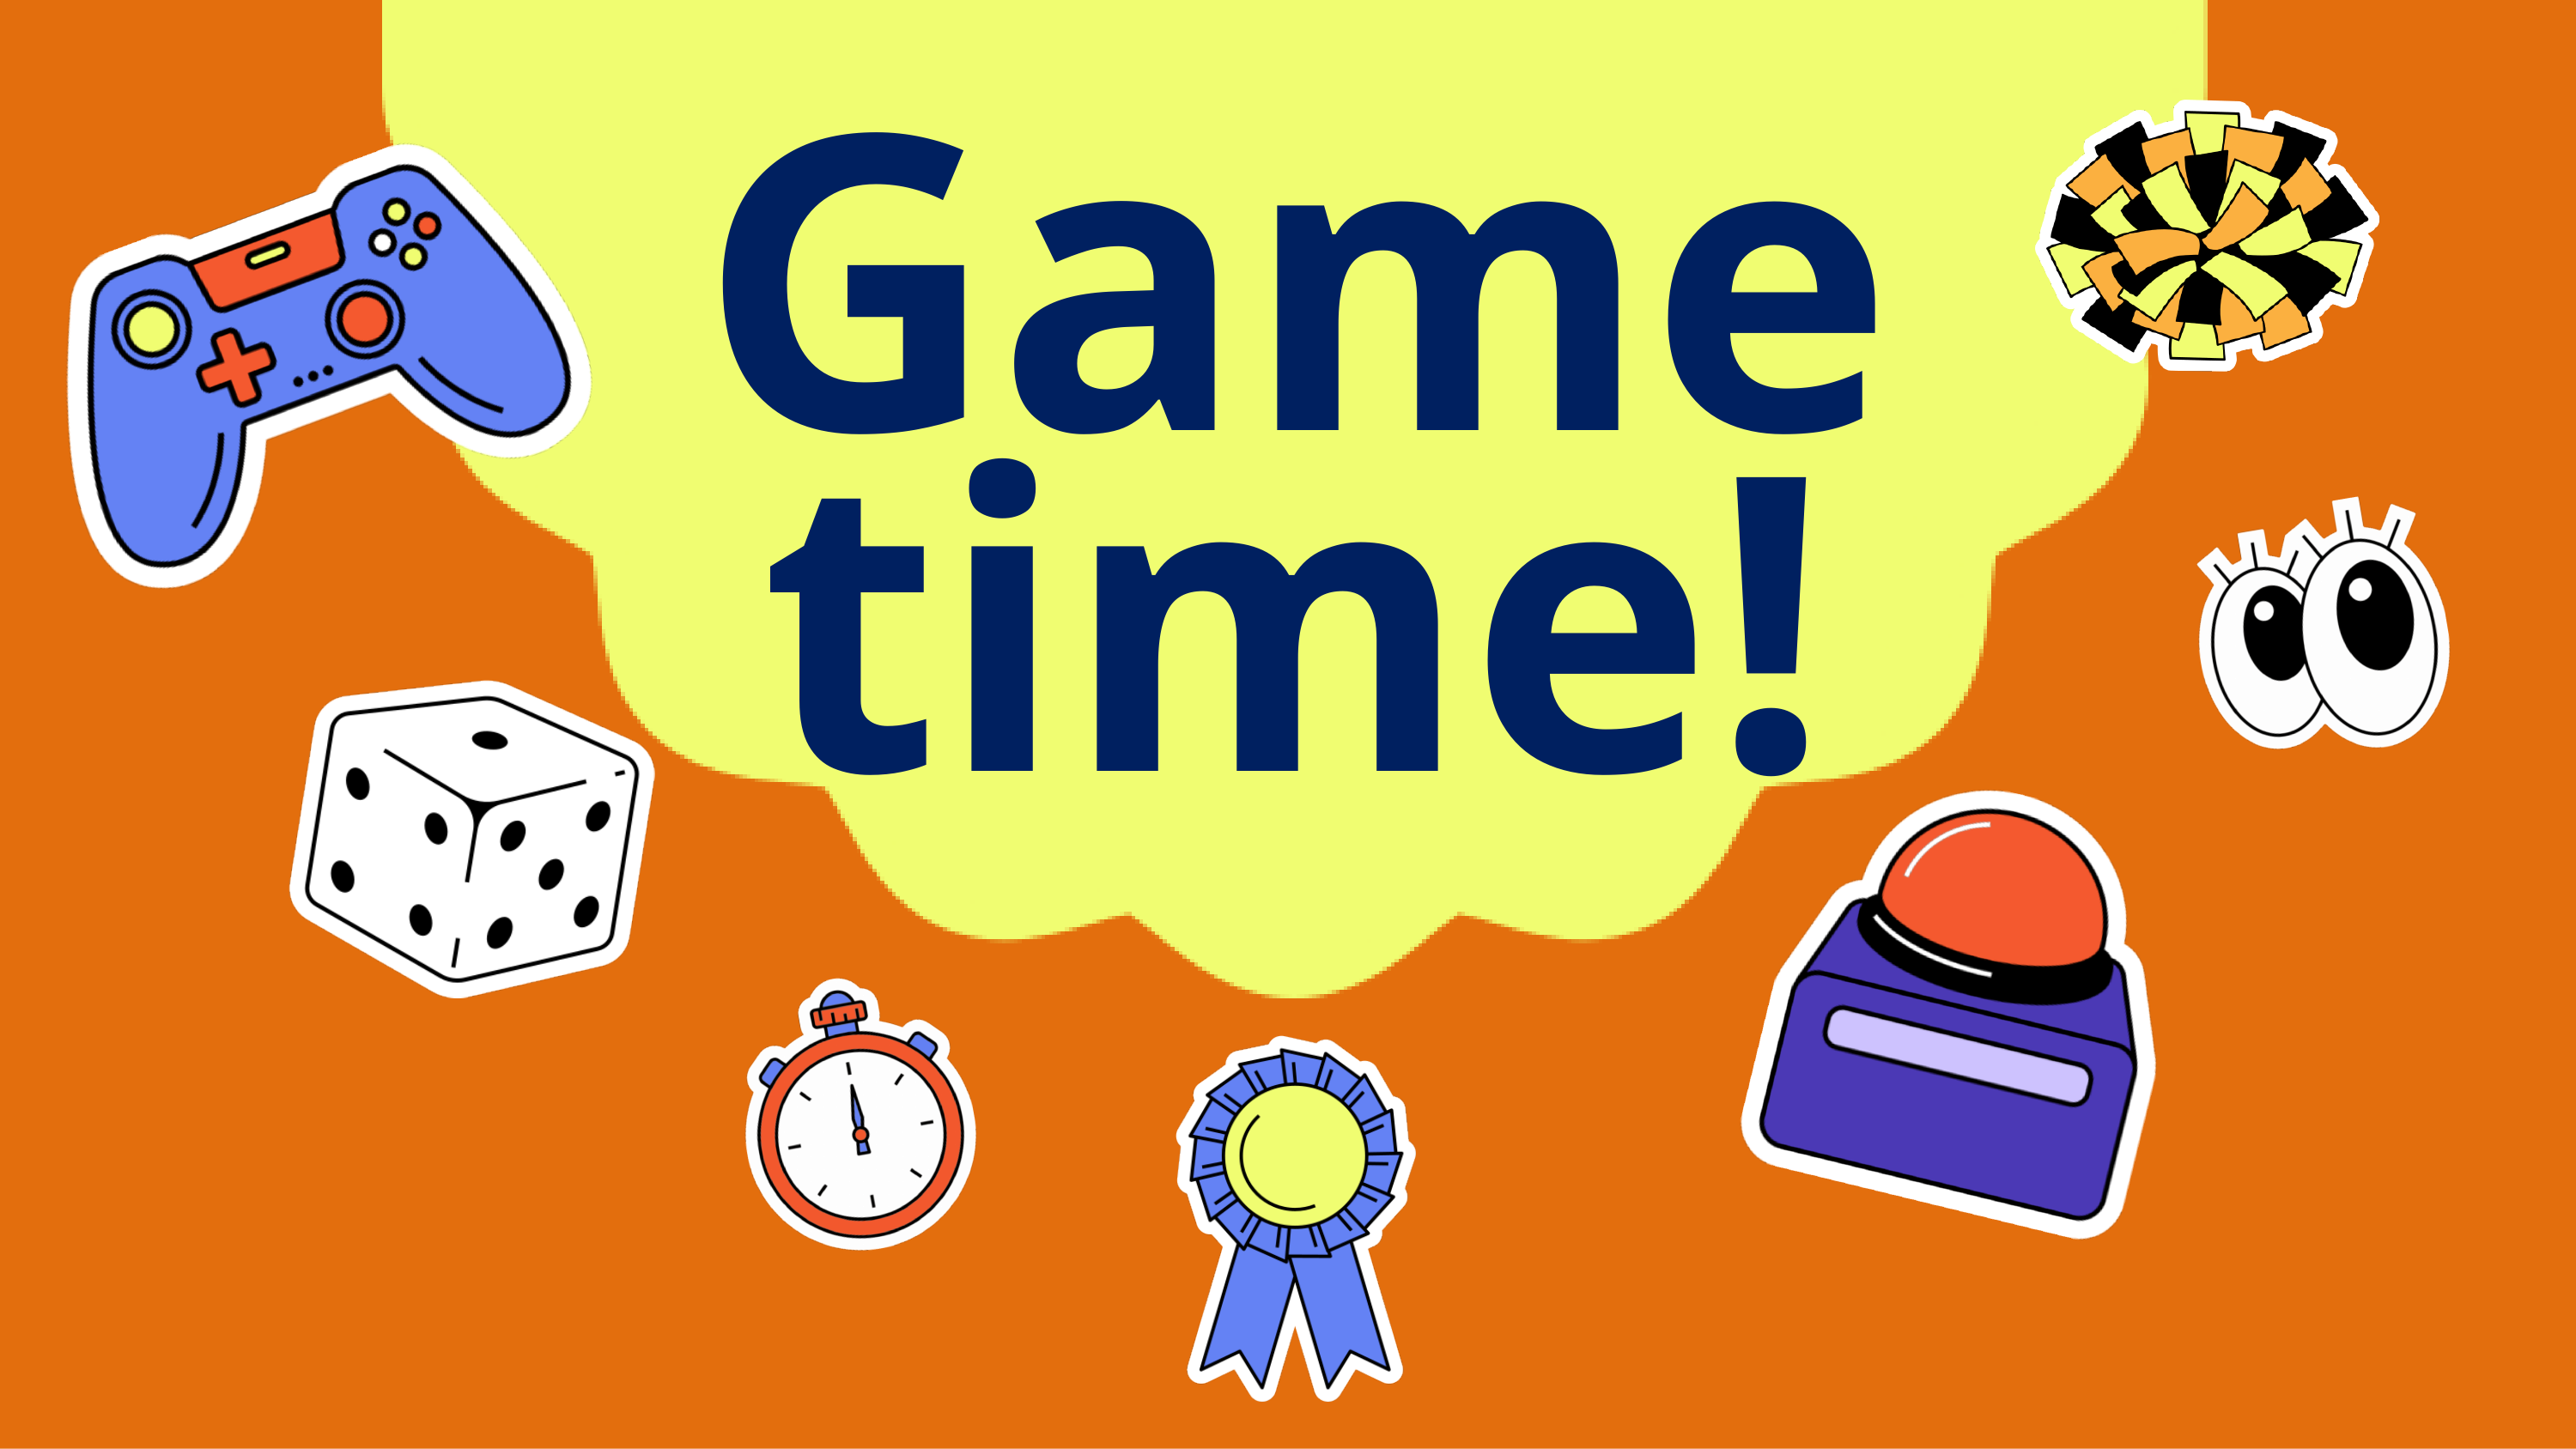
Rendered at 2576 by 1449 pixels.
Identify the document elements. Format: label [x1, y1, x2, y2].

picture [0, 0, 2464, 1268]
picture [1175, 1034, 1417, 1403]
